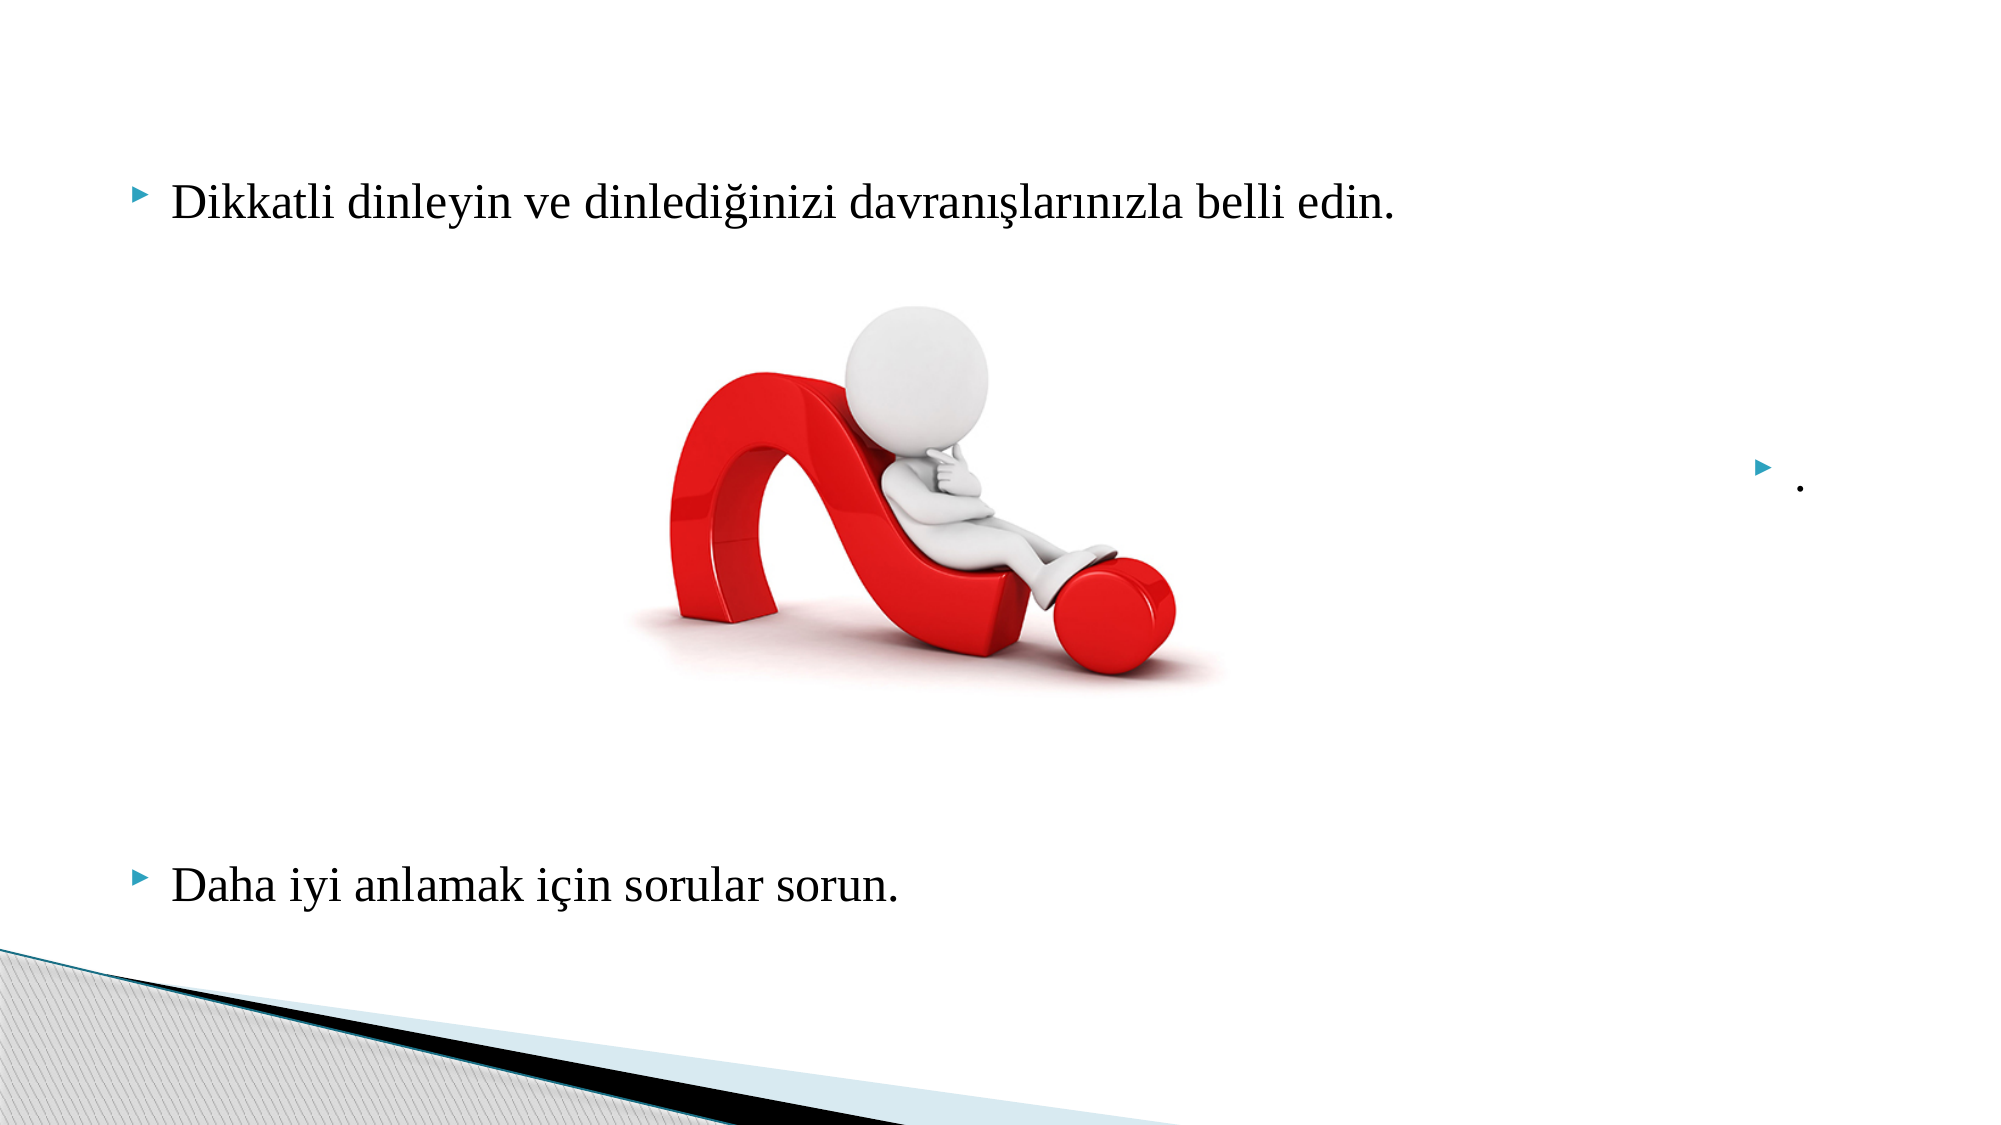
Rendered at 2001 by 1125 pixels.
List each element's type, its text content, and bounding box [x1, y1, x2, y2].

list Dikkatli dinleyin ve dinlediğinizi davranışlarınızla belli edin. . Daha iyi anlamak için sorular sorun. [96, 160, 1822, 978]
picture [599, 282, 1262, 717]
